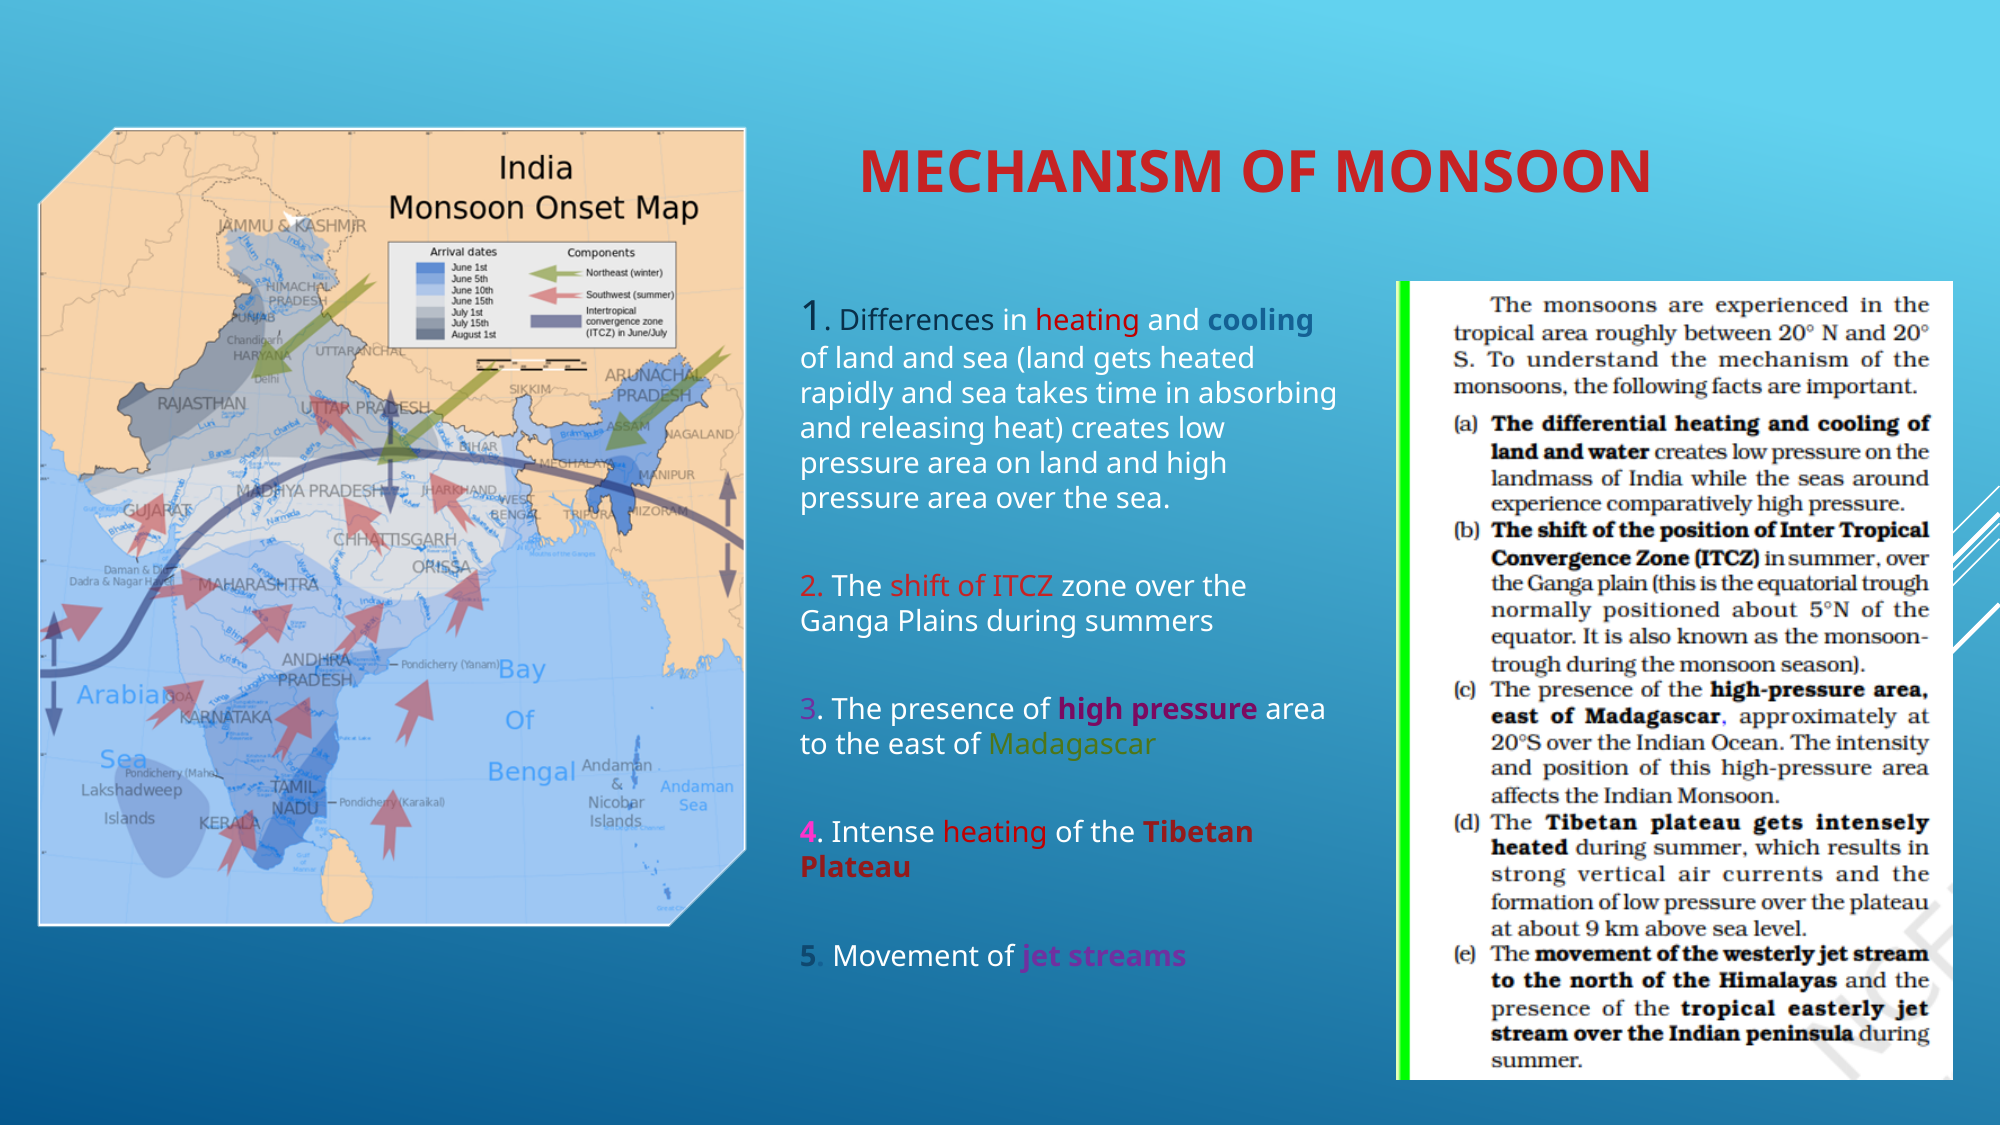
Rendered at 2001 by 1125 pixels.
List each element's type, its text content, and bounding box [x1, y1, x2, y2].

list 1. Differences in heating and cooling of land and sea (land gets heated rapidly and sea takes time in absorbing and releasing heat) creates low pressure area on land and high pressure area over the sea. 2. The shift of ITCZ zone over the Ganga Plains during summers 3. The presence of high pressure area to the east of Madagascar 4. Intense heating of the Tibetan Plateau 5. Movement of jet streams [784, 281, 1357, 949]
picture [1395, 281, 1953, 1081]
title MECHANISM OF MONSOON [843, 88, 1832, 212]
picture [38, 127, 746, 926]
